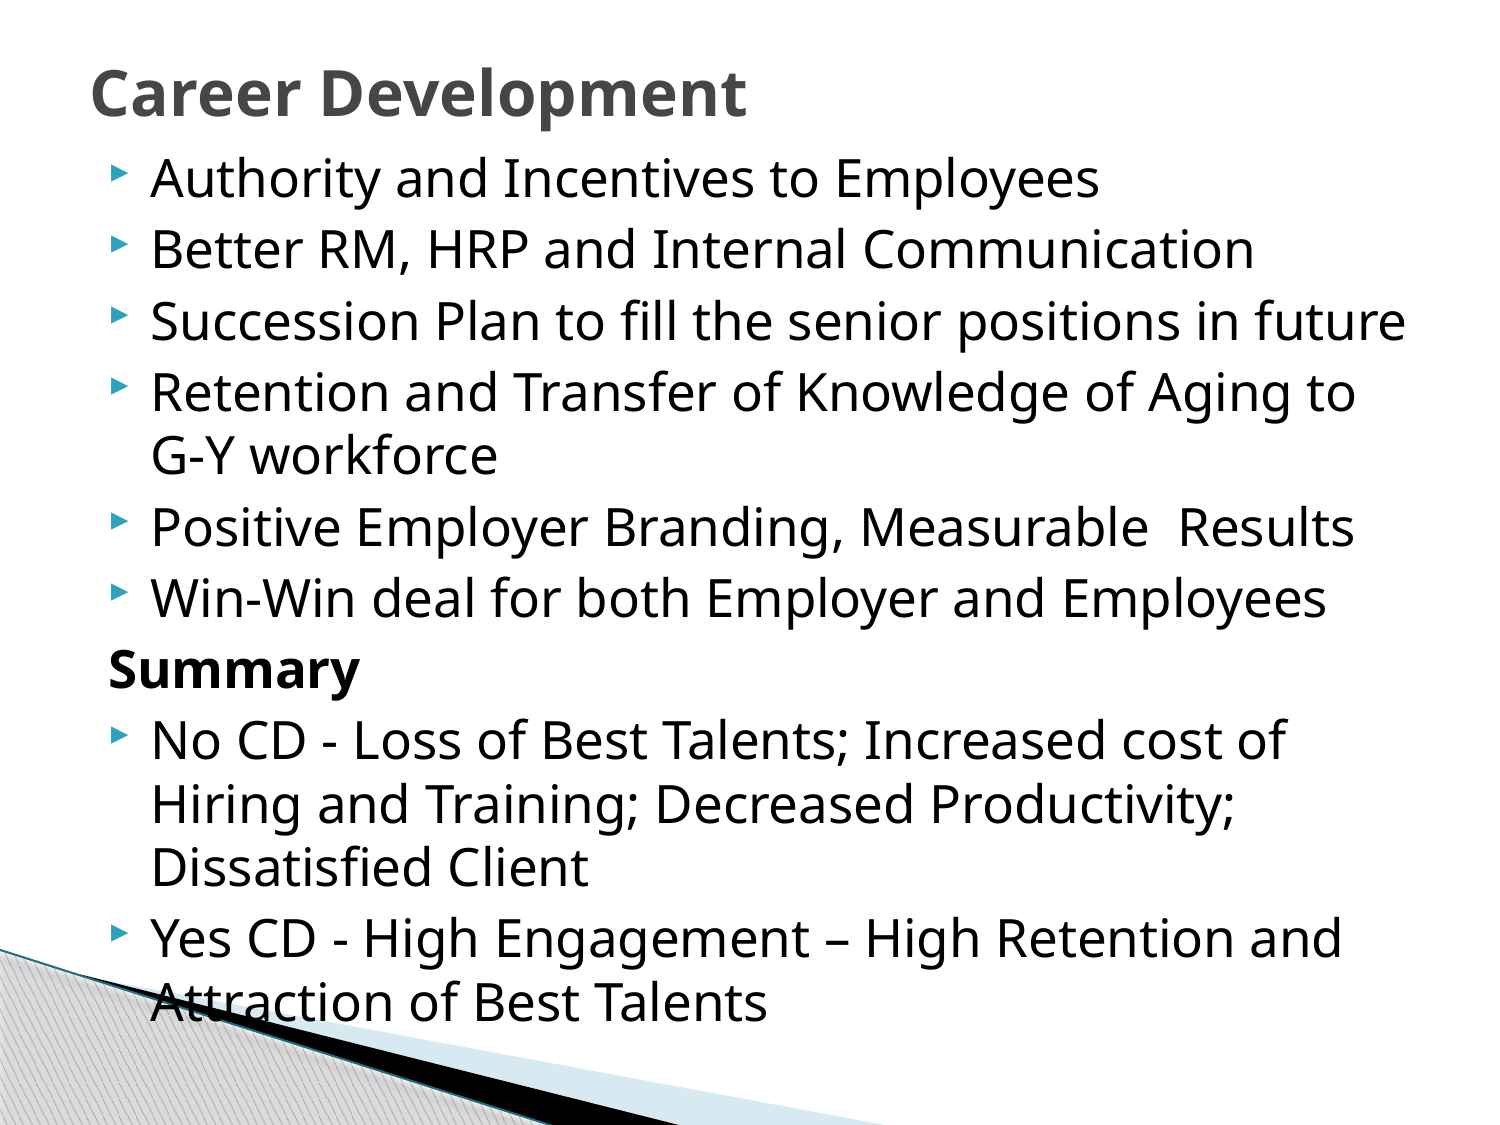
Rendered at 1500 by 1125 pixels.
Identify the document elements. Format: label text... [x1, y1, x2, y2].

list Authority and Incentives to Employees Better RM, HRP and Internal Communication Succession Plan to fill the senior positions in future Retention and Transfer of Knowledge of Aging to G-Y workforce Positive Employer Branding, Measurable Results Win-Win deal for both Employer and Employees Summary No CD - Loss of Best Talents; Increased cost of Hiring and Training; Decreased Productivity; Dissatisfied Client Yes CD - High Engagement – High Retention and Attraction of Best Talents [75, 138, 1425, 1050]
title Career Development [75, 45, 1425, 138]
